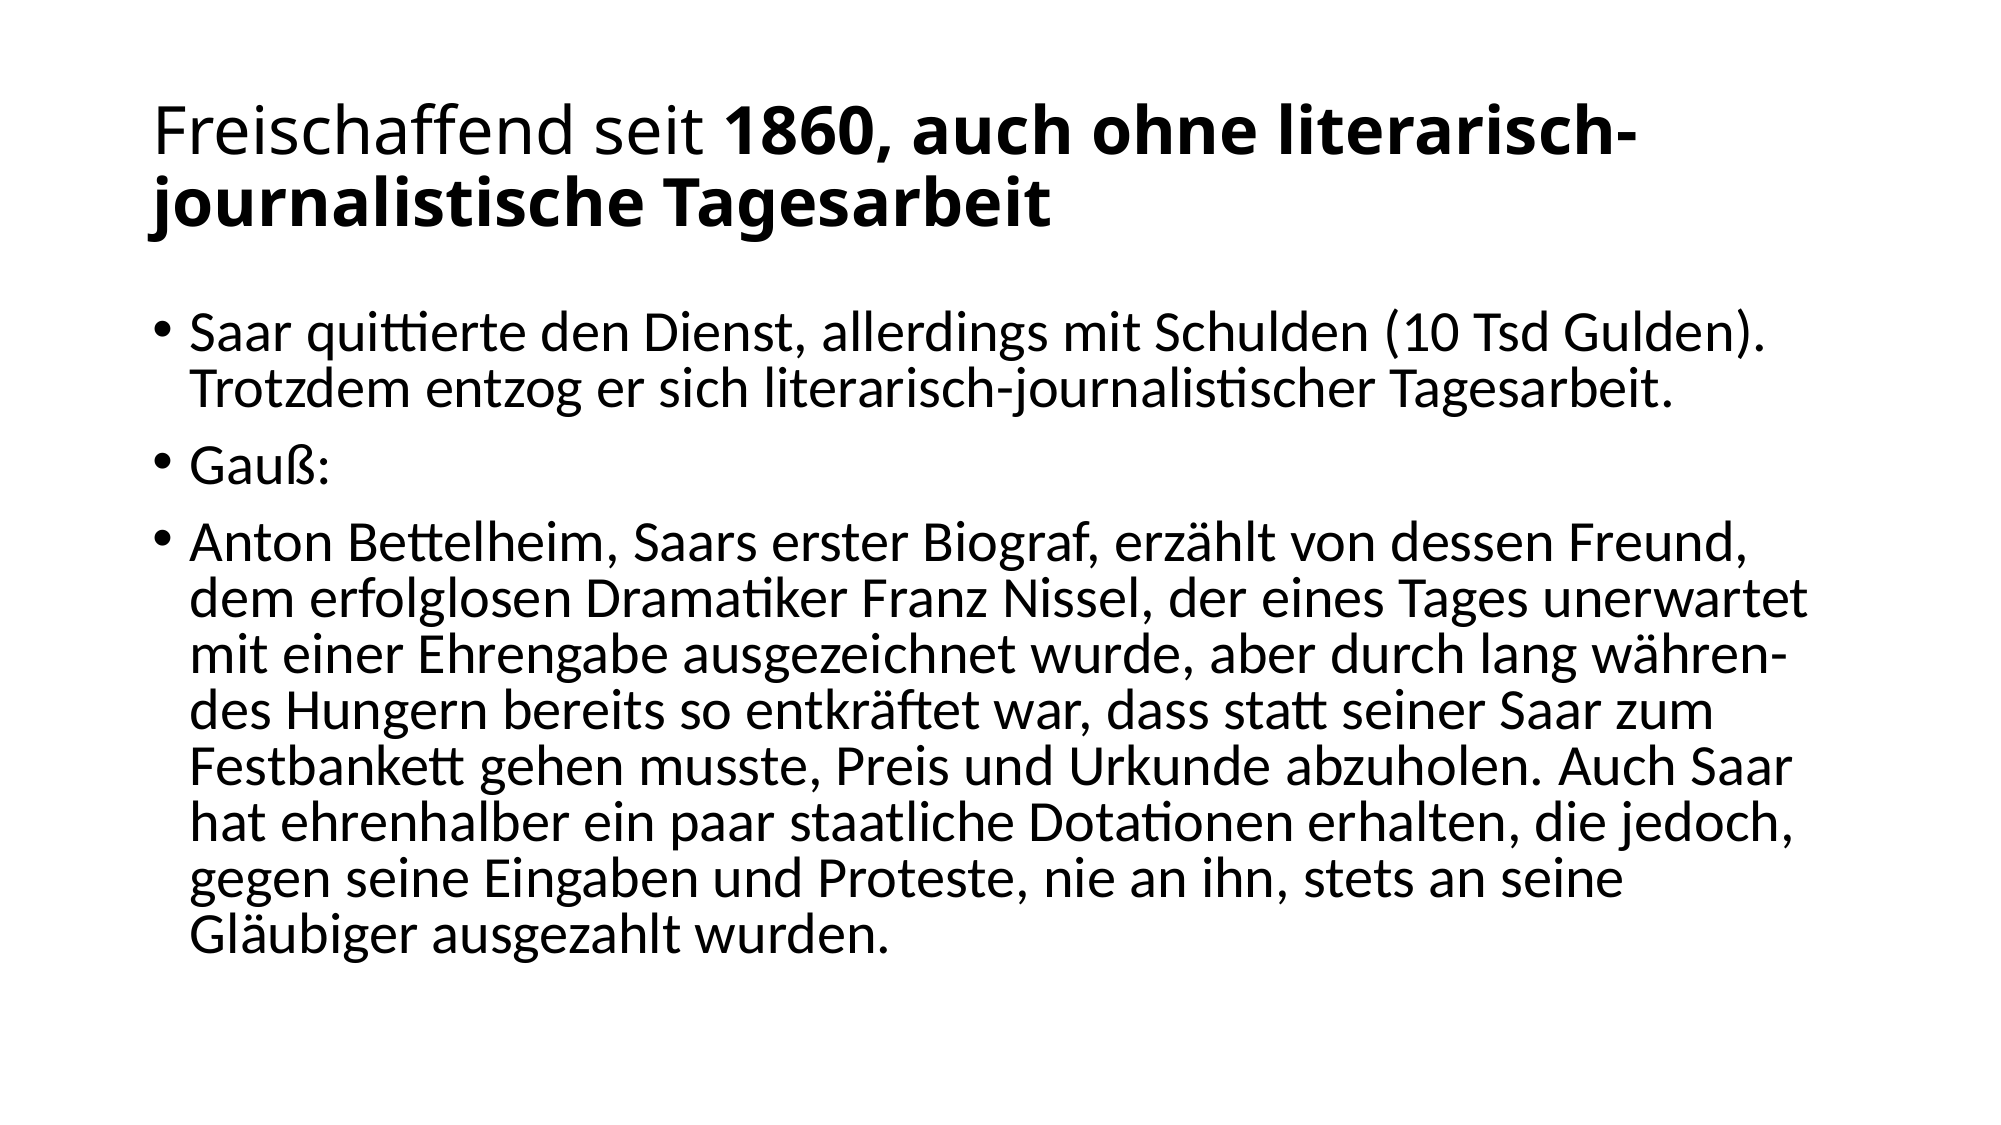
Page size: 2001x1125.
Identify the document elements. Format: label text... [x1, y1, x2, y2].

title Freischaffend seit 1860, auch ohne literarisch-journalistische Tagesarbeit [137, 59, 1863, 278]
list Saar quittierte den Dienst, allerdings mit Schulden (10 Tsd Gulden). Trotzdem entzog er sich literarisch-journalistischer Tagesarbeit. Gauß: Anton Bettelheim, Saars erster Biograf, erzählt von dessen Freund, dem erfolglosen Dramatiker Franz Nissel, der eines Tages unerwartet mit einer Ehrengabe ausgezeichnet wurde, aber durch lang währen- des Hungern bereits so entkräftet war, dass statt seiner Saar zum Festbankett gehen musste, Preis und Urkunde abzuholen. Auch Saar hat ehrenhalber ein paar staatliche Dotationen erhalten, die jedoch, gegen seine Eingaben und Proteste, nie an ihn, stets an seine Gläubiger ausgezahlt wurden. [137, 299, 1863, 1014]
